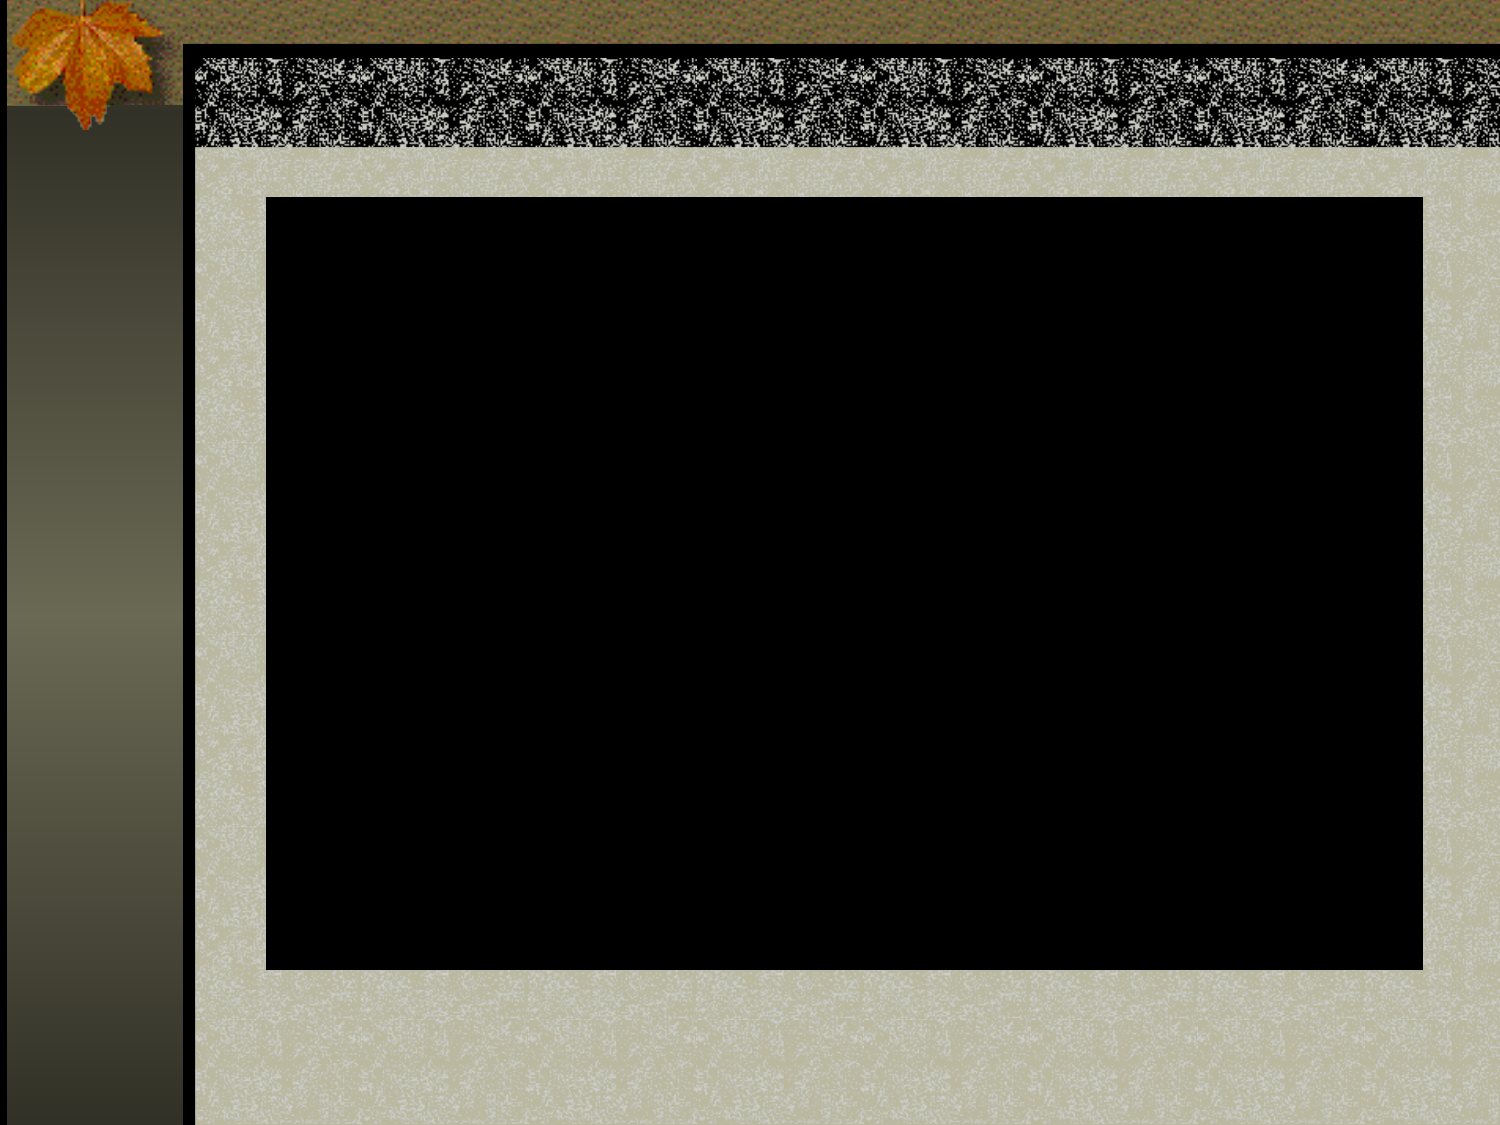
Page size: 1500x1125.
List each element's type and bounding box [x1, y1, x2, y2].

picture [196, 58, 1500, 1124]
text_box [265, 196, 1424, 971]
picture [7, 0, 1500, 130]
